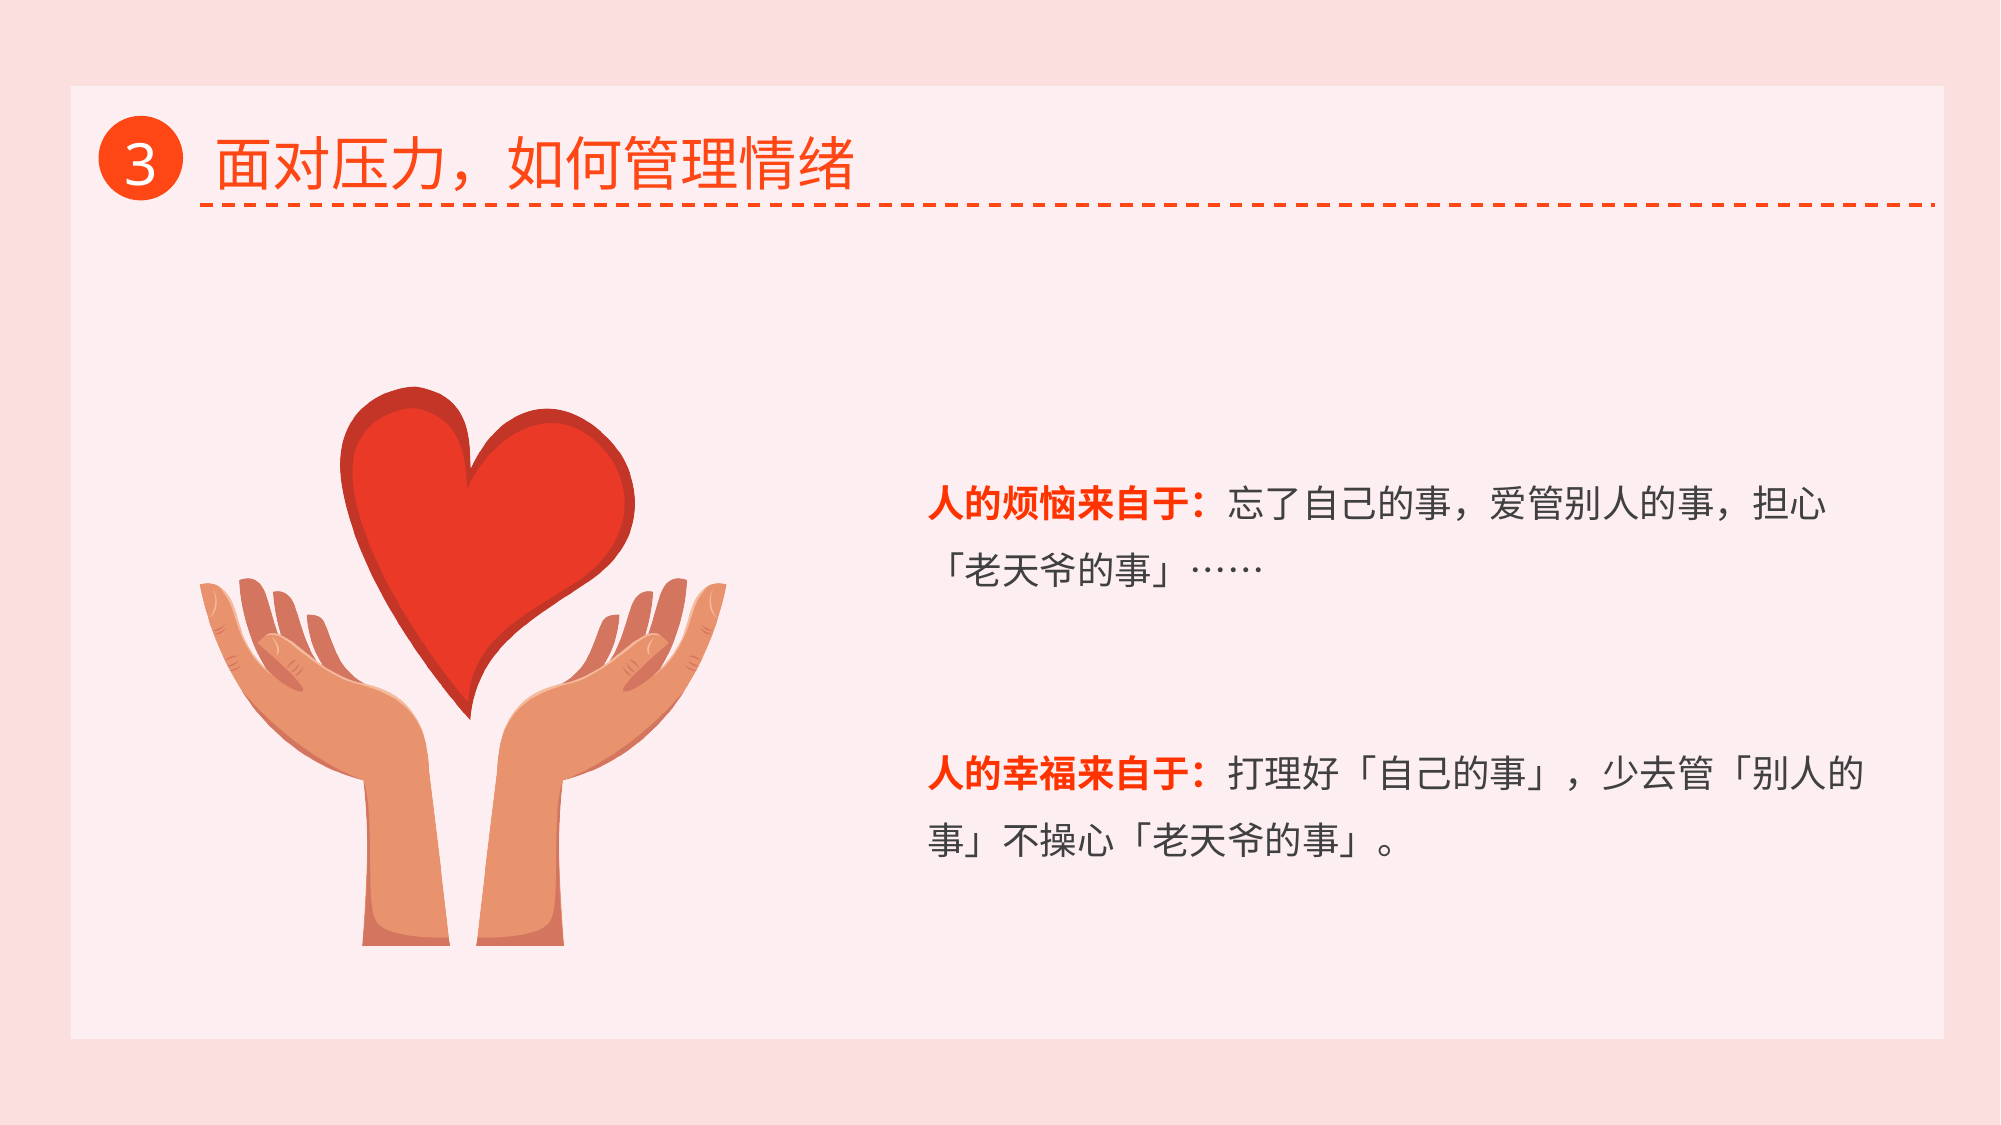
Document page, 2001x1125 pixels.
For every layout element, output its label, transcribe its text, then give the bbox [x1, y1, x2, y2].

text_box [98, 115, 184, 205]
text_box 人的烦恼来自于：忘了自己的事，爱管别人的事，担心「老天爷的事」…… 人的幸福来自于：打理好「自己的事」，少去管「别人的事」不操心「老天爷的事」。 [912, 449, 1890, 870]
picture [0, 0, 2001, 1125]
text_box 面对压力，如何管理情绪 [200, 119, 1164, 205]
